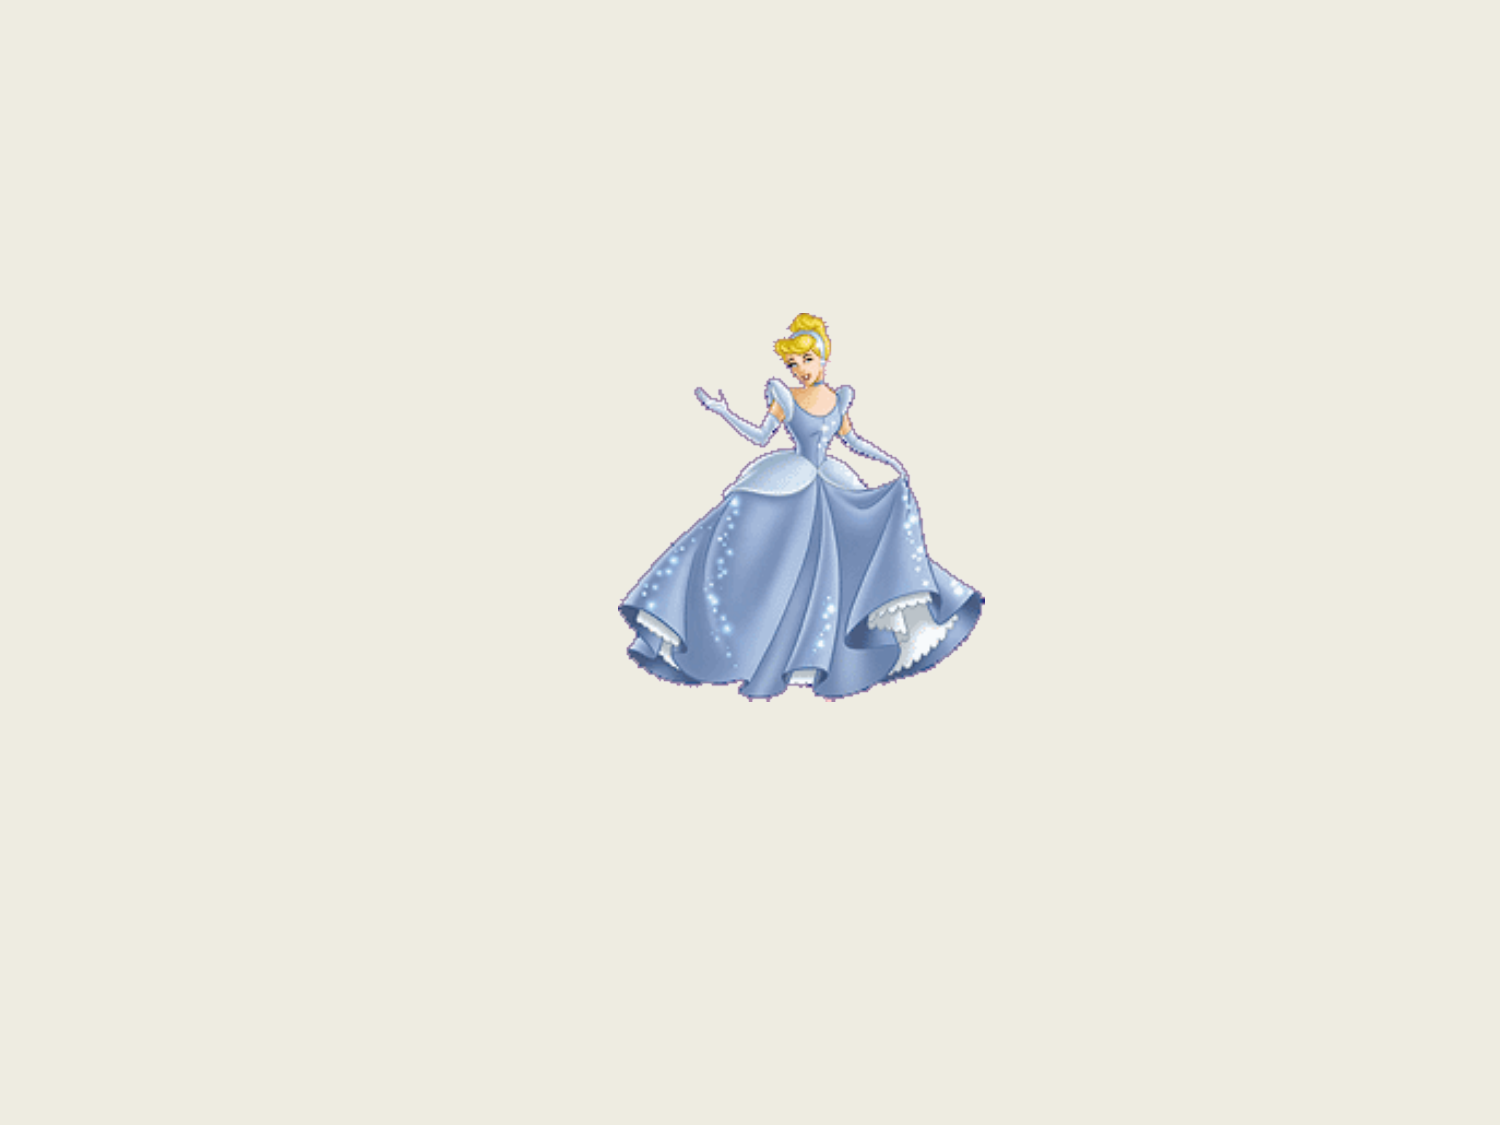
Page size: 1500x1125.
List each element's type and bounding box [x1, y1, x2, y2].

picture [618, 313, 985, 702]
